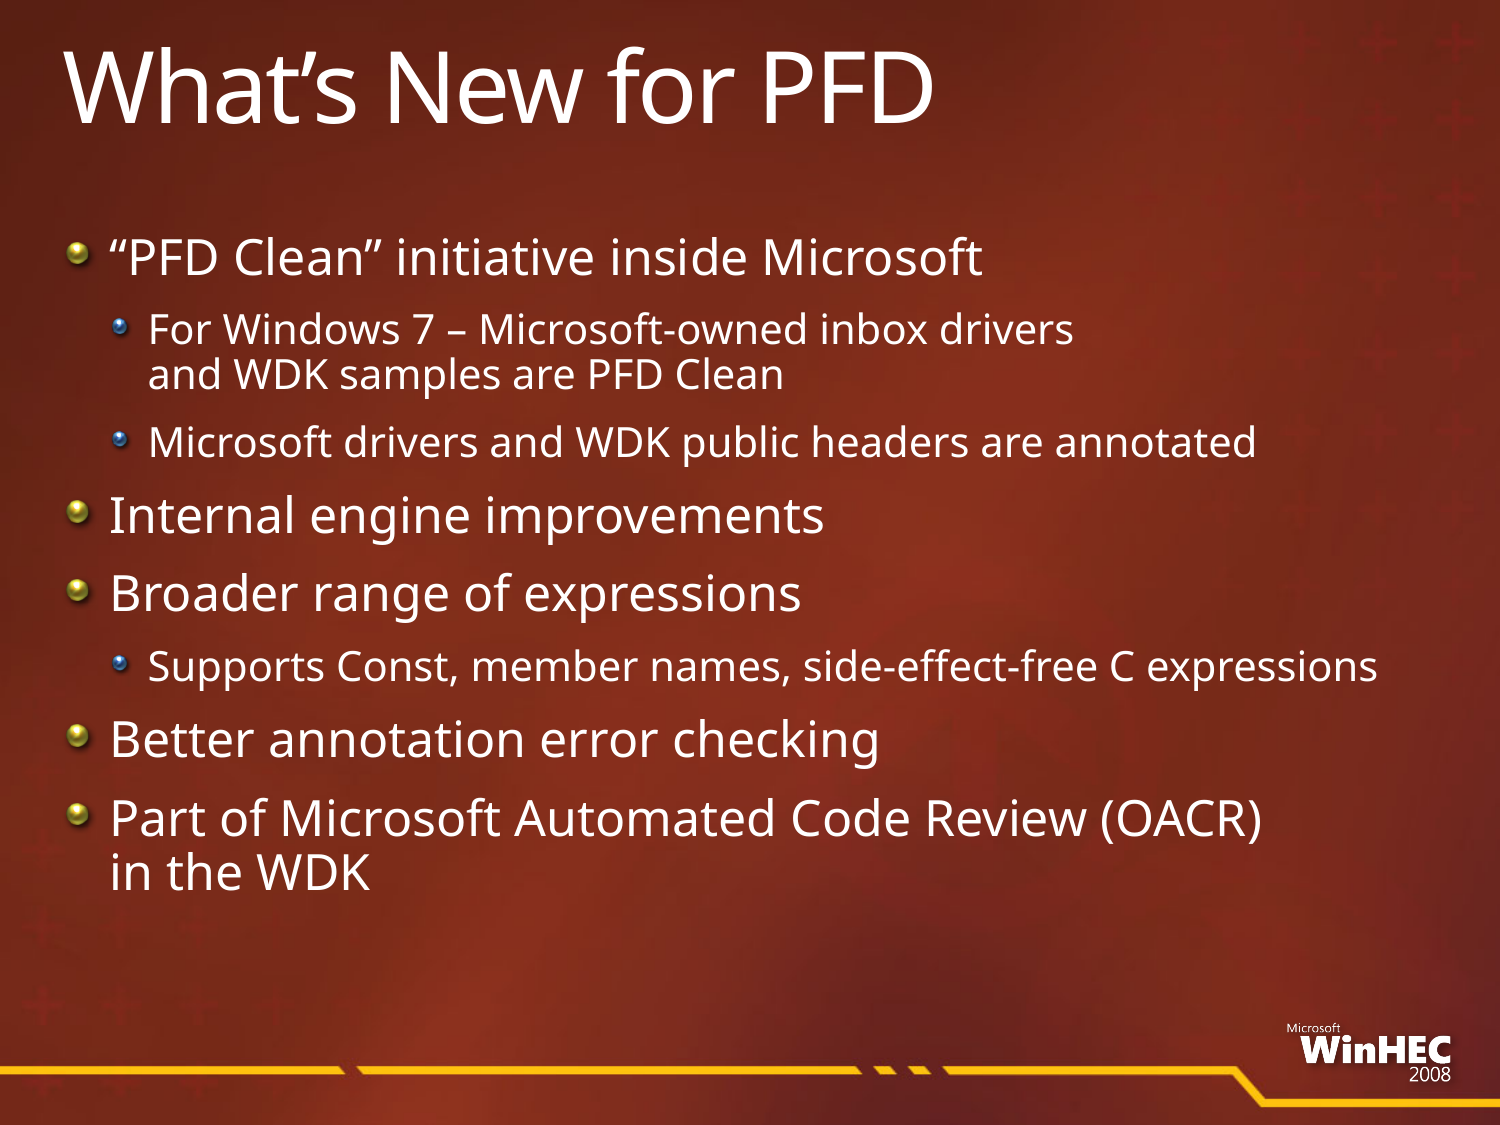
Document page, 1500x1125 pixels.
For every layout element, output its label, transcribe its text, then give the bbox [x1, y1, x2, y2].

title What’s New for PFD [62, 37, 1438, 147]
picture [0, 0, 1500, 1125]
list “PFD Clean” initiative inside Microsoft For Windows 7 – Microsoft-owned inbox drivers and WDK samples are PFD Clean Microsoft drivers and WDK public headers are annotated Internal engine improvements Broader range of expressions Supports Const, member names, side-effect-free C expressions Better annotation error checking Part of Microsoft Automated Code Review (OACR) in the WDK [62, 231, 1438, 912]
